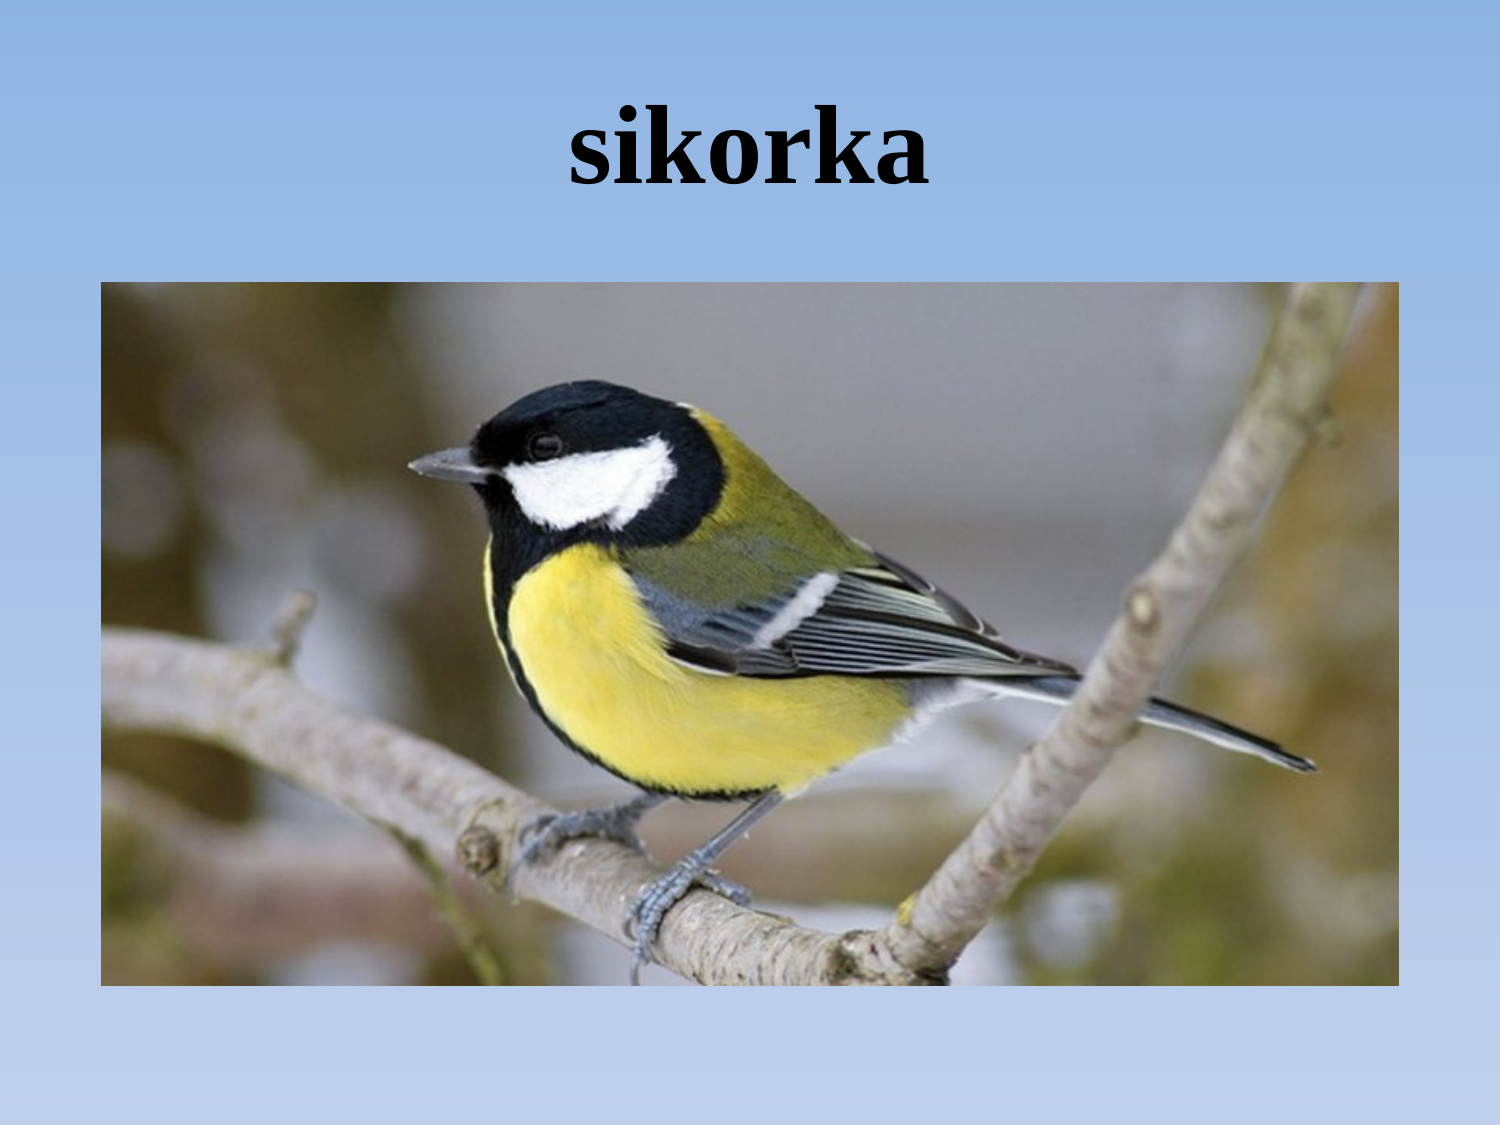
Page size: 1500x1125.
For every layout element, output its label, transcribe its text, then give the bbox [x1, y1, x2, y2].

title sikorka [75, 45, 1425, 233]
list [101, 281, 1399, 986]
